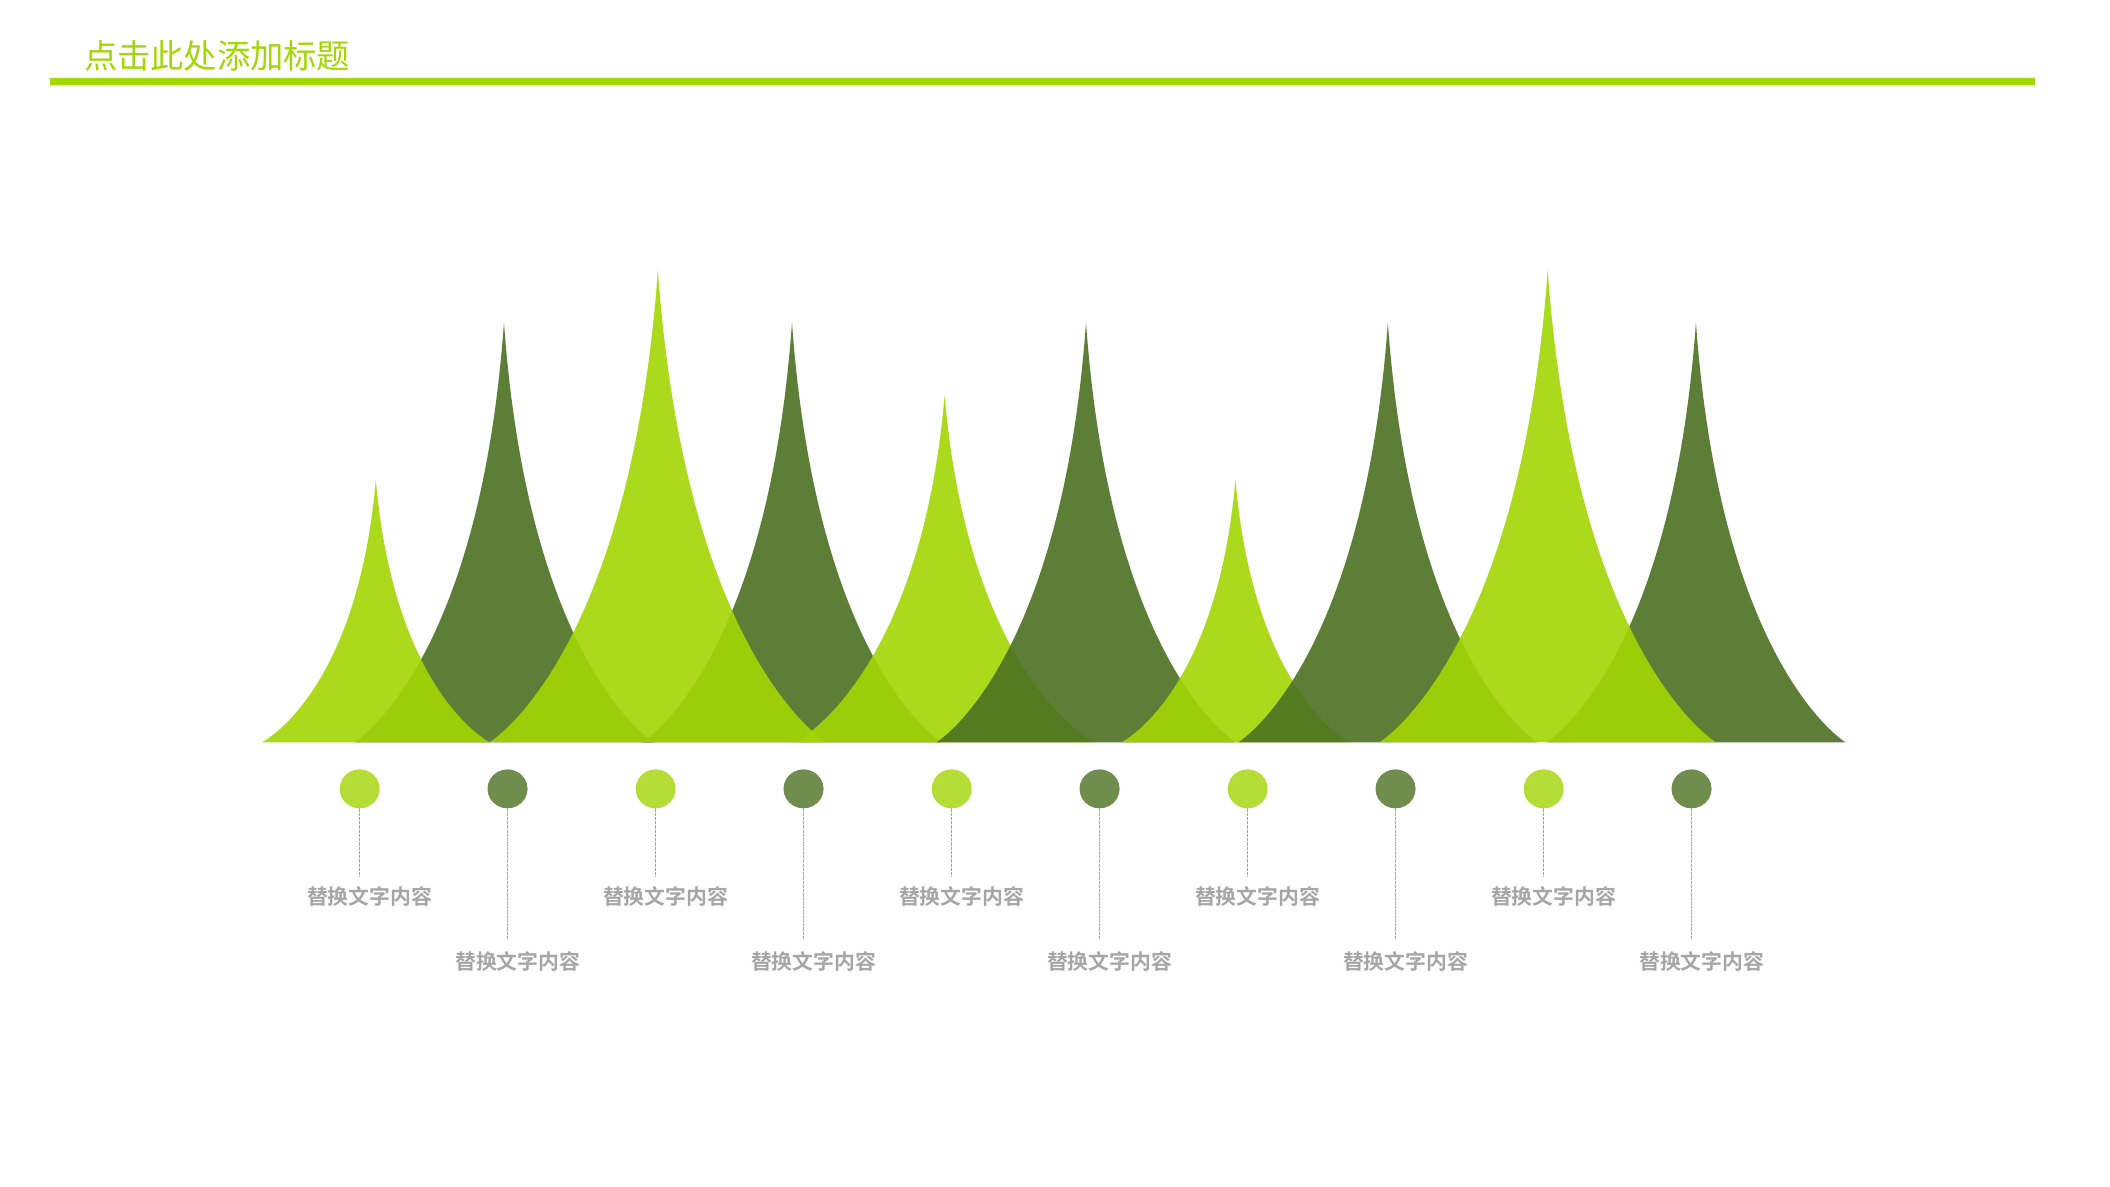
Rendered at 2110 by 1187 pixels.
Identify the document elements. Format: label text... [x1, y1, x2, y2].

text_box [454, 769, 581, 975]
text_box [421, 322, 573, 741]
text_box [795, 395, 1010, 743]
text_box 点击此处添加标题 [69, 27, 380, 86]
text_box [1342, 769, 1469, 975]
text_box [936, 322, 1180, 743]
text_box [1490, 769, 1617, 909]
text_box [1238, 322, 1460, 743]
text_box [261, 479, 489, 743]
text_box [732, 322, 873, 730]
text_box [1379, 269, 1716, 743]
text_box [1121, 479, 1292, 743]
text_box [1630, 322, 1846, 743]
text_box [1046, 769, 1173, 975]
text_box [1194, 769, 1321, 909]
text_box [1638, 769, 1765, 975]
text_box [602, 769, 729, 909]
text_box [489, 269, 811, 743]
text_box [750, 769, 877, 975]
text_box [306, 769, 433, 909]
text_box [898, 769, 1025, 909]
